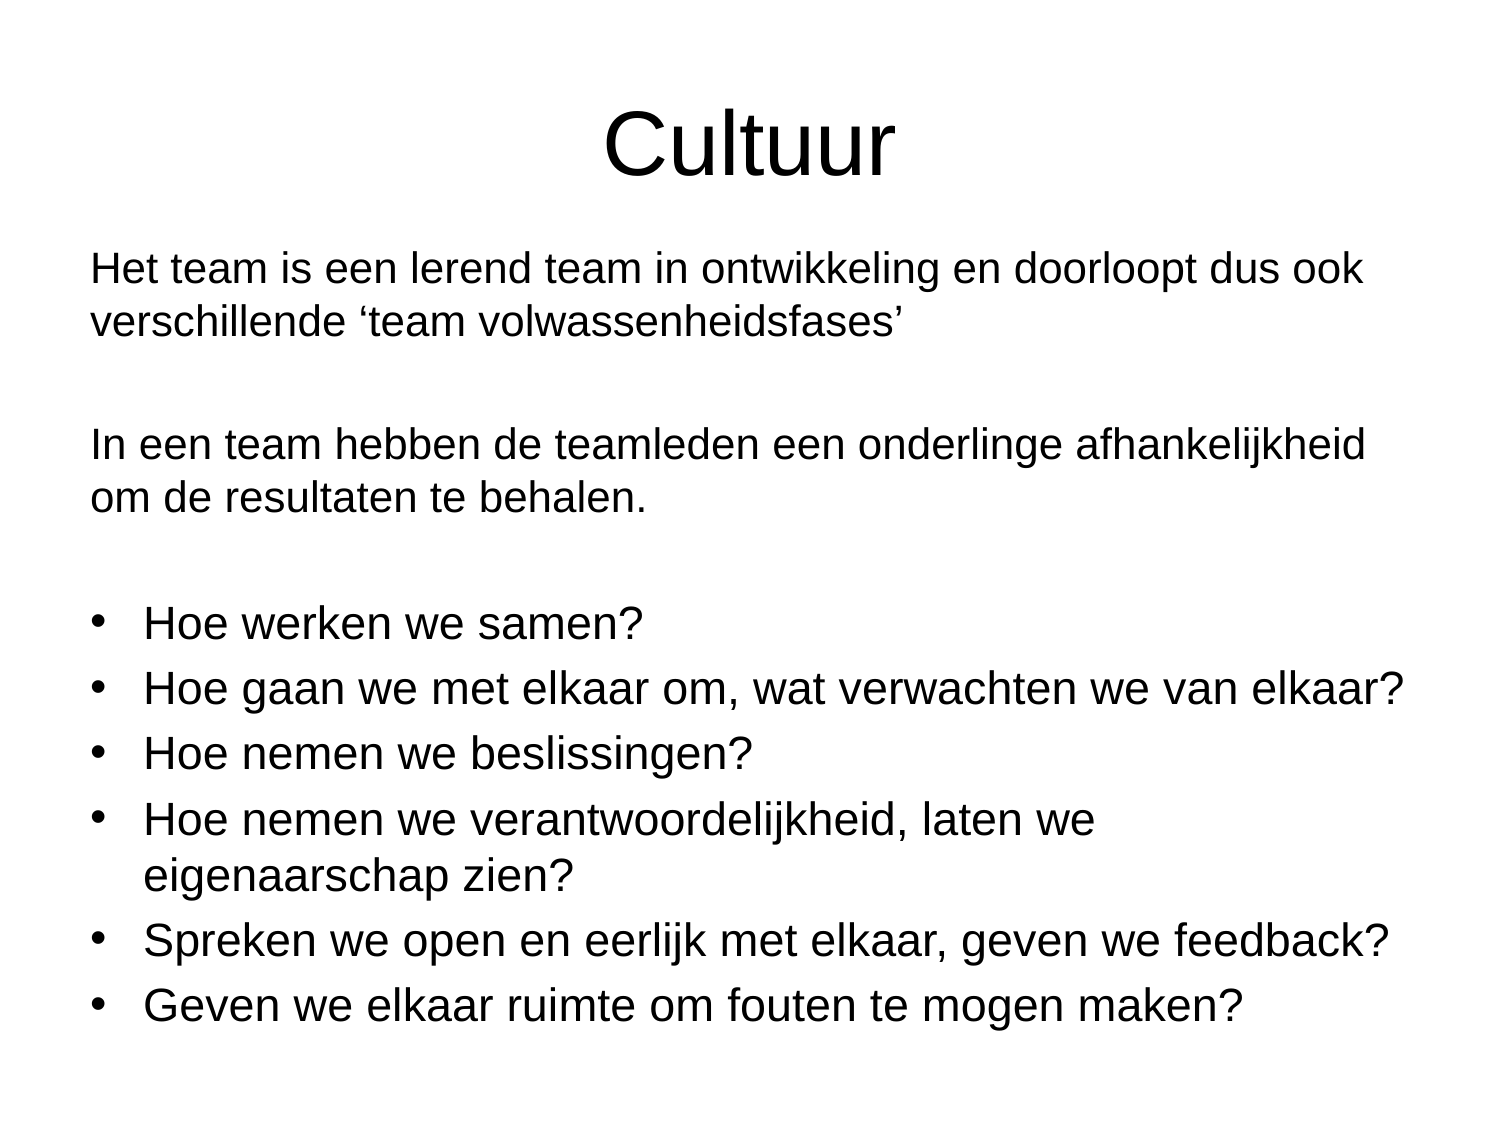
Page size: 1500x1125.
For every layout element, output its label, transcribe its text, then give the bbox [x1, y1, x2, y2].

list Het team is een lerend team in ontwikkeling en doorloopt dus ook verschillende ‘team volwassenheidsfases’ In een team hebben de teamleden een onderlinge afhankelijkheid om de resultaten te behalen. Hoe werken we samen? Hoe gaan we met elkaar om, wat verwachten we van elkaar? Hoe nemen we beslissingen? Hoe nemen we verantwoordelijkheid, laten we eigenaarschap zien? Spreken we open en eerlijk met elkaar, geven we feedback? Geven we elkaar ruimte om fouten te mogen maken? [75, 232, 1425, 1094]
title Cultuur [75, 45, 1425, 232]
